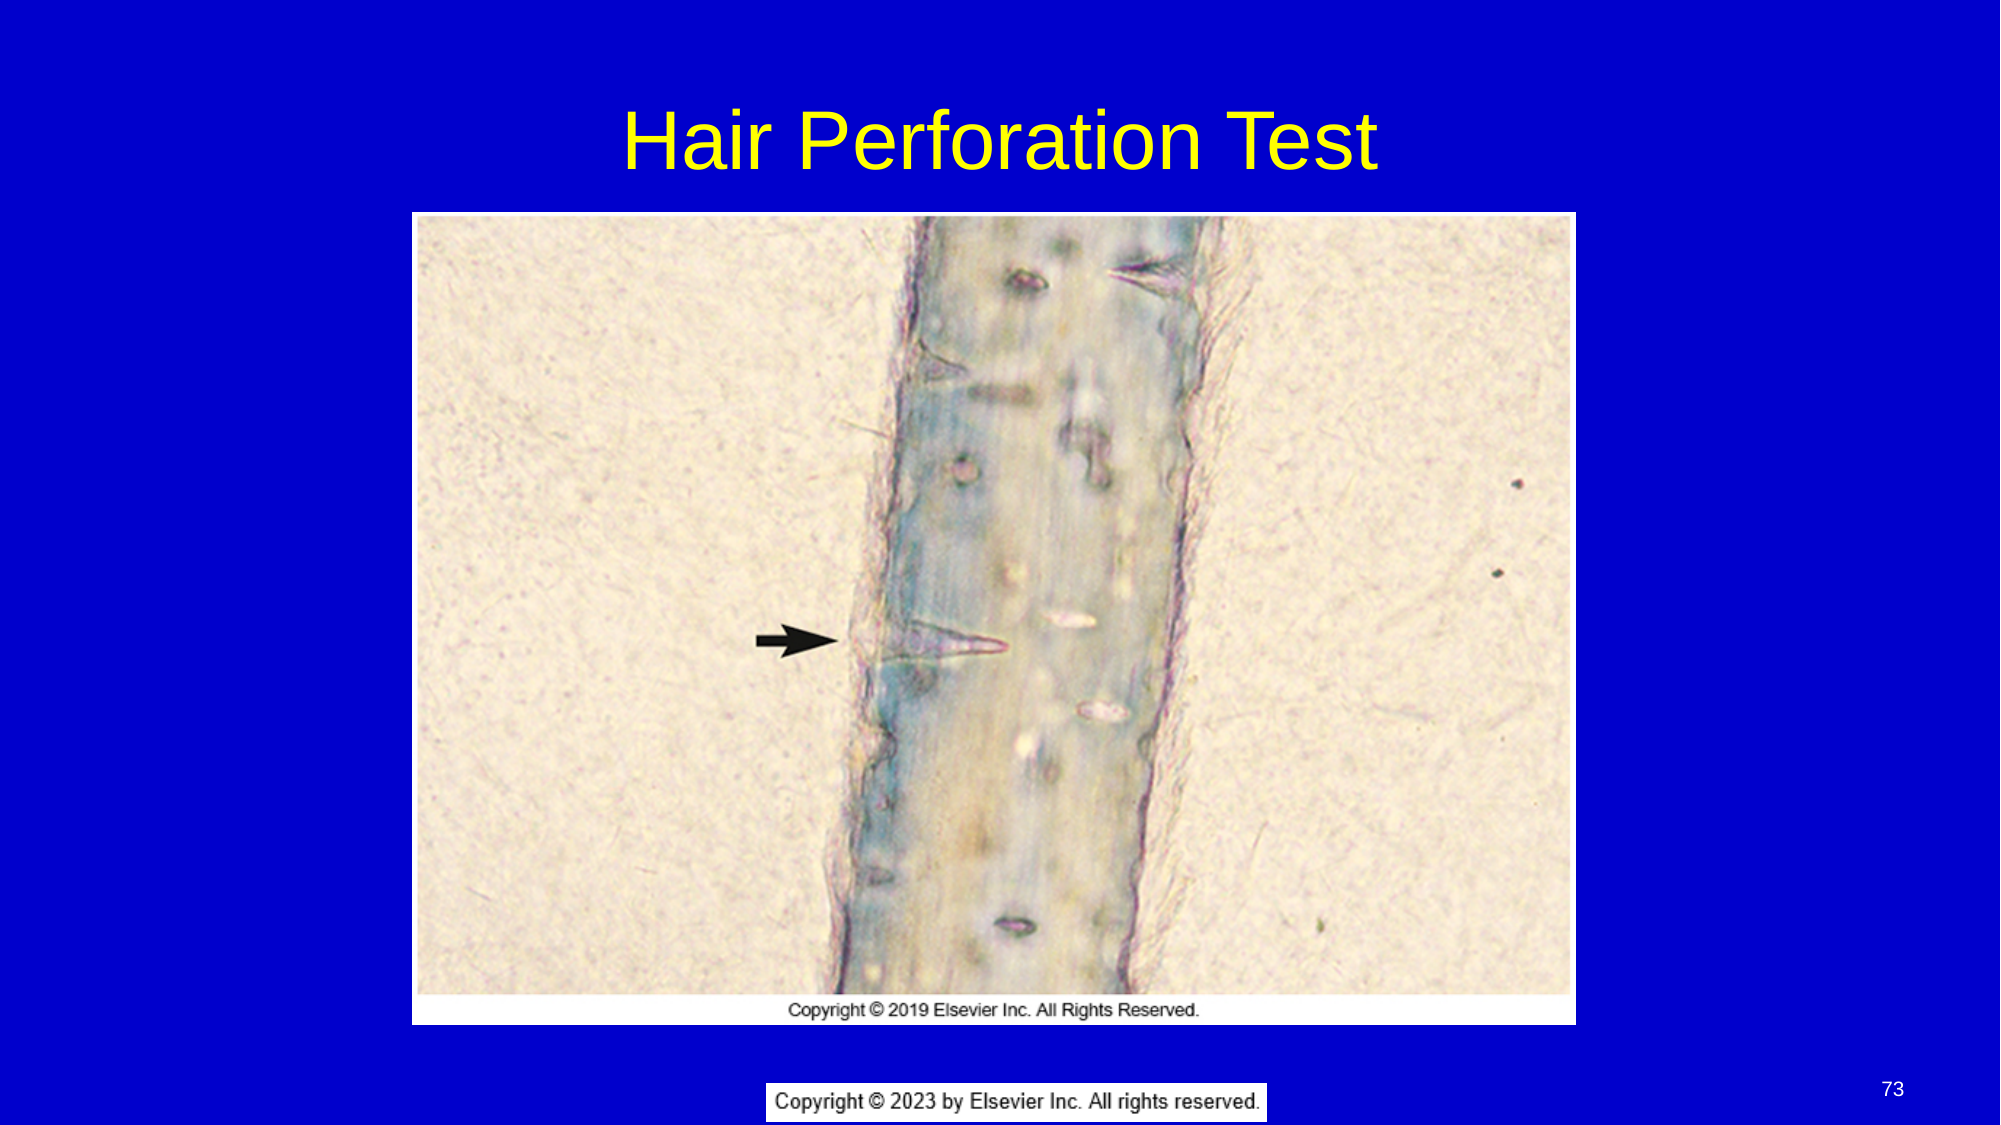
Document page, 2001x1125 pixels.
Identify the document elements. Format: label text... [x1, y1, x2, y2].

picture [766, 1083, 1267, 1122]
picture [412, 212, 1576, 1026]
title Hair Perforation Test [137, 59, 1863, 213]
